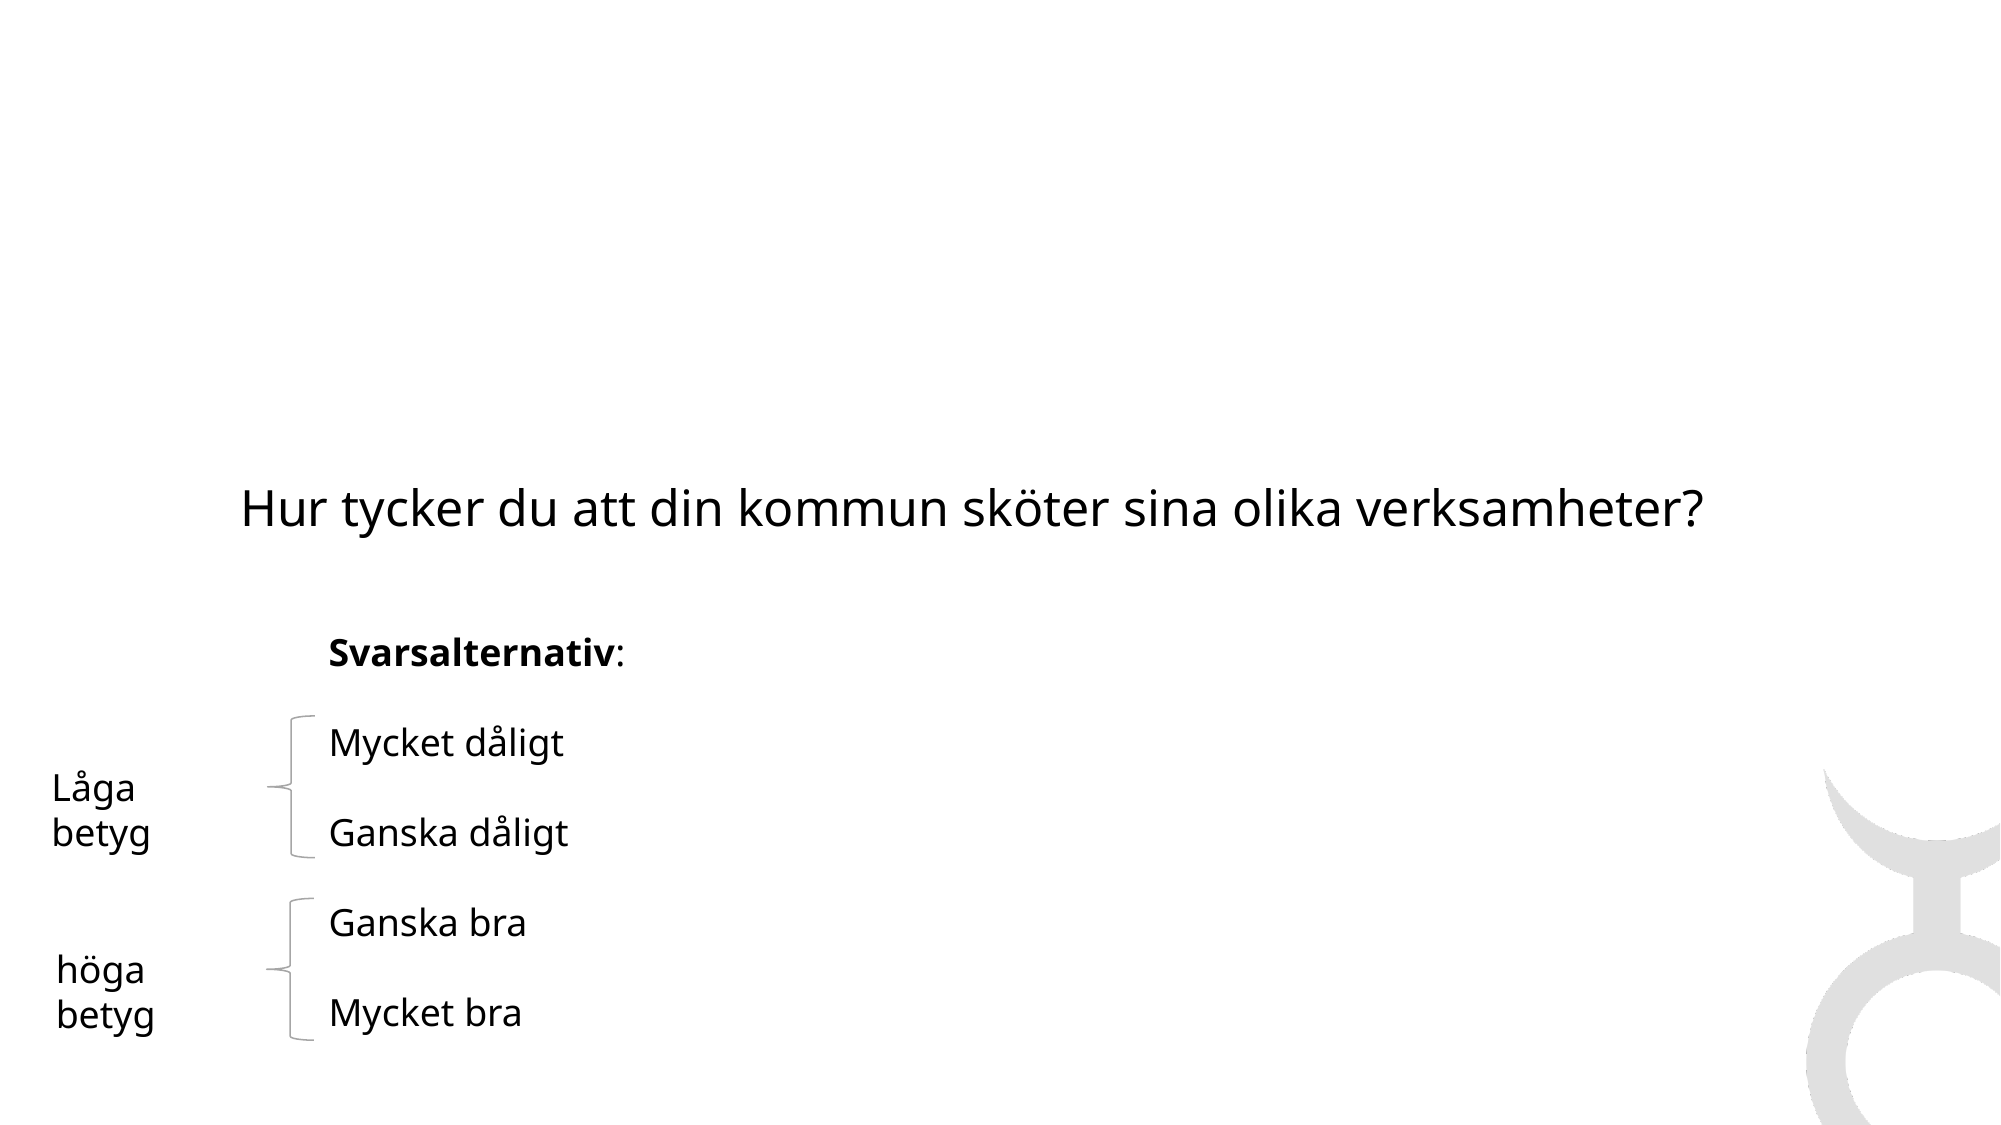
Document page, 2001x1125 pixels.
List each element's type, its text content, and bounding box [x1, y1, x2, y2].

text_box Låga betyg [36, 756, 250, 862]
text_box höga betyg [41, 939, 254, 1044]
text_box [266, 715, 315, 859]
text_box [265, 897, 314, 1041]
picture [1805, 768, 2001, 1125]
text_box Hur tycker du att din kommun sköter sina olika verksamheter? [171, 469, 1774, 545]
text_box Svarsalternativ: Mycket dåligt Ganska dåligt Ganska bra Mycket bra [313, 621, 1129, 1042]
